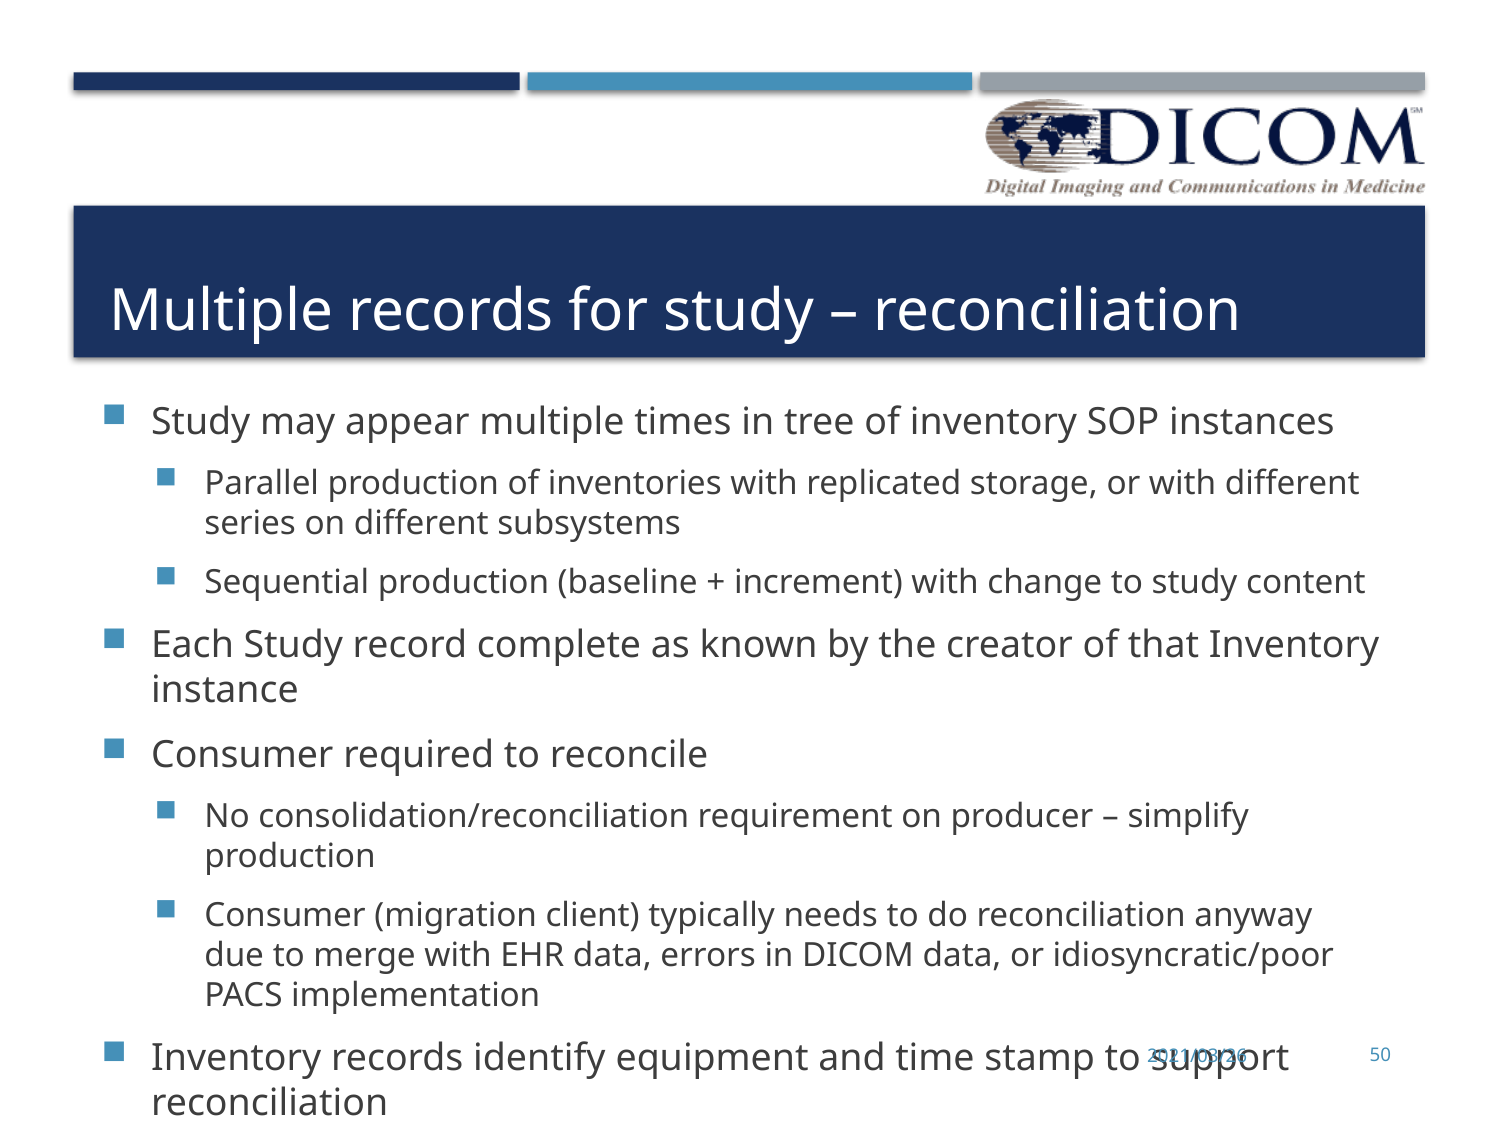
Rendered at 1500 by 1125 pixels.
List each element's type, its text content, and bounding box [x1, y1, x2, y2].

list Study may appear multiple times in tree of inventory SOP instances Parallel production of inventories with replicated storage, or with different series on different subsystems Sequential production (baseline + increment) with change to study content Each Study record complete as known by the creator of that Inventory instance Consumer required to reconcile No consolidation/reconciliation requirement on producer – simplify production Consumer (migration client) typically needs to do reconciliation anyway due to merge with EHR data, errors in DICOM data, or idiosyncratic/poor PACS implementation Inventory records identify equipment and time stamp to support reconciliation [85, 389, 1397, 986]
picture [984, 99, 1426, 198]
slide_number 50 [1279, 1025, 1406, 1086]
title Multiple records for study – reconciliation [94, 213, 1406, 350]
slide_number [911, 1025, 1262, 1086]
